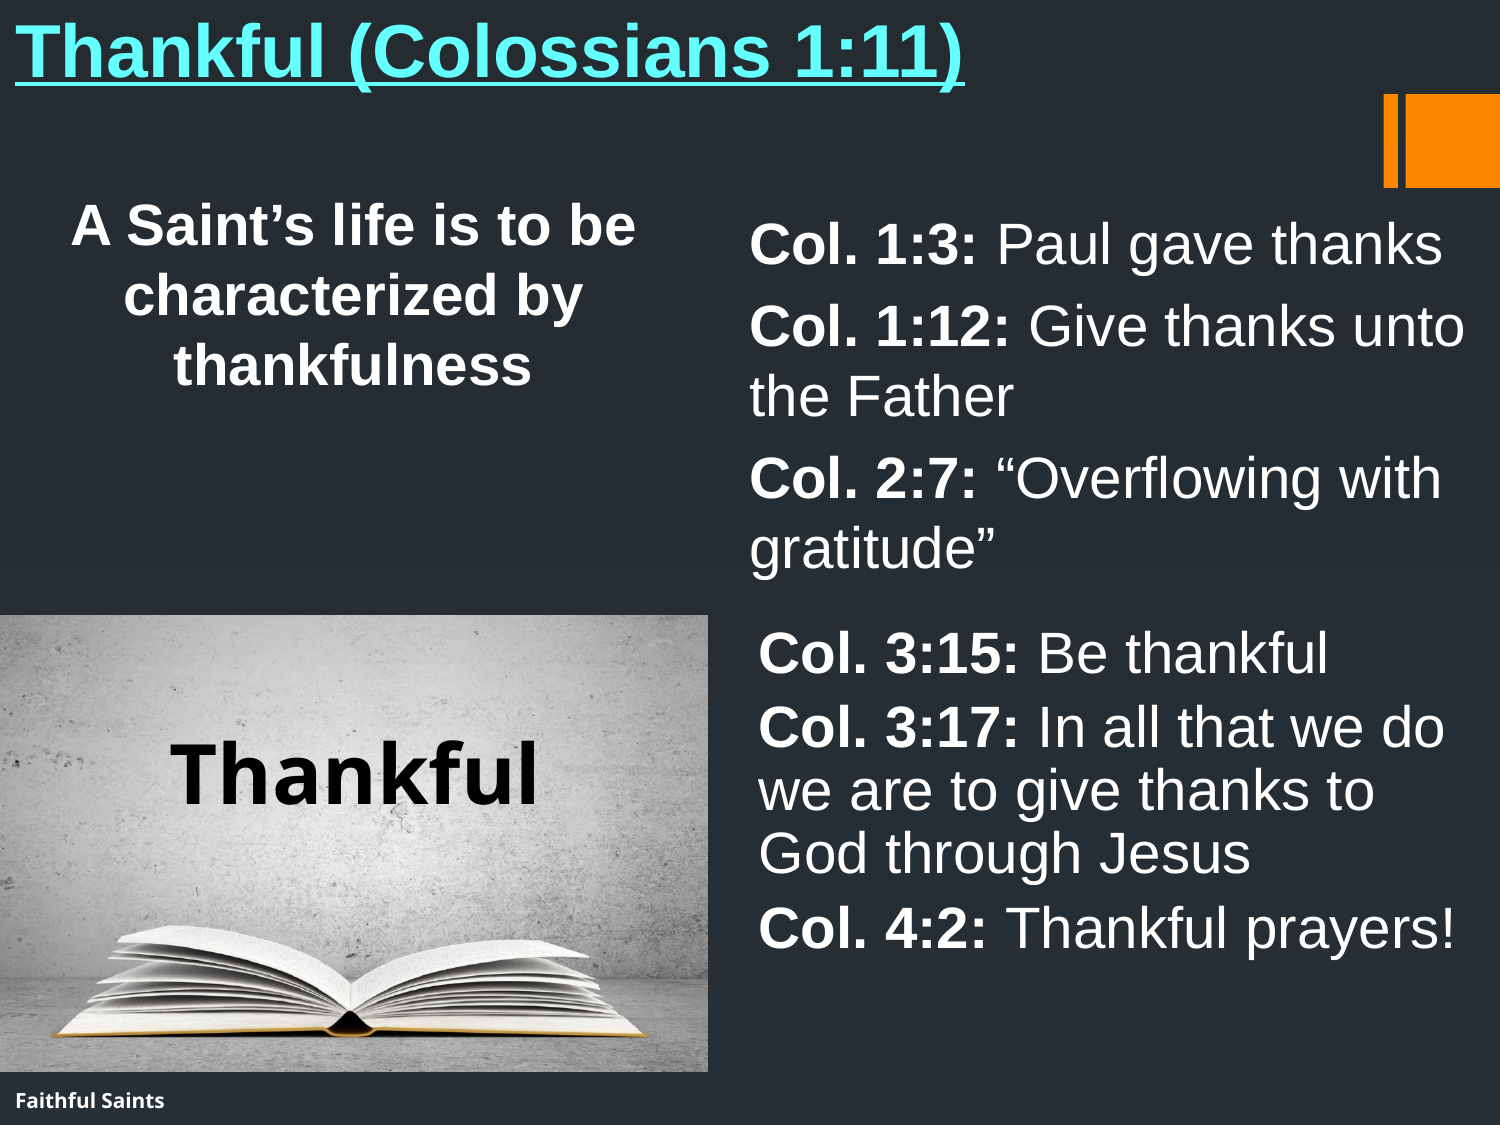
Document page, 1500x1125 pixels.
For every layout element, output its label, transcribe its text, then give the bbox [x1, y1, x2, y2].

list A Saint’s life is to be characterized by thankfulness [0, 157, 708, 405]
title Thankful (Colossians 1:11) [0, 0, 1500, 102]
picture [0, 614, 709, 1073]
footer Faithful Saints [0, 1087, 369, 1125]
text_box Col. 3:15: Be thankful Col. 3:17: In all that we do we are to give thanks to God through Jesus Col. 4:2: Thankful prayers! [735, 615, 1496, 1125]
list Col. 1:3: Paul gave thanks Col. 1:12: Give thanks unto the Father Col. 2:7: “Overflowing with gratitude” [734, 187, 1500, 588]
